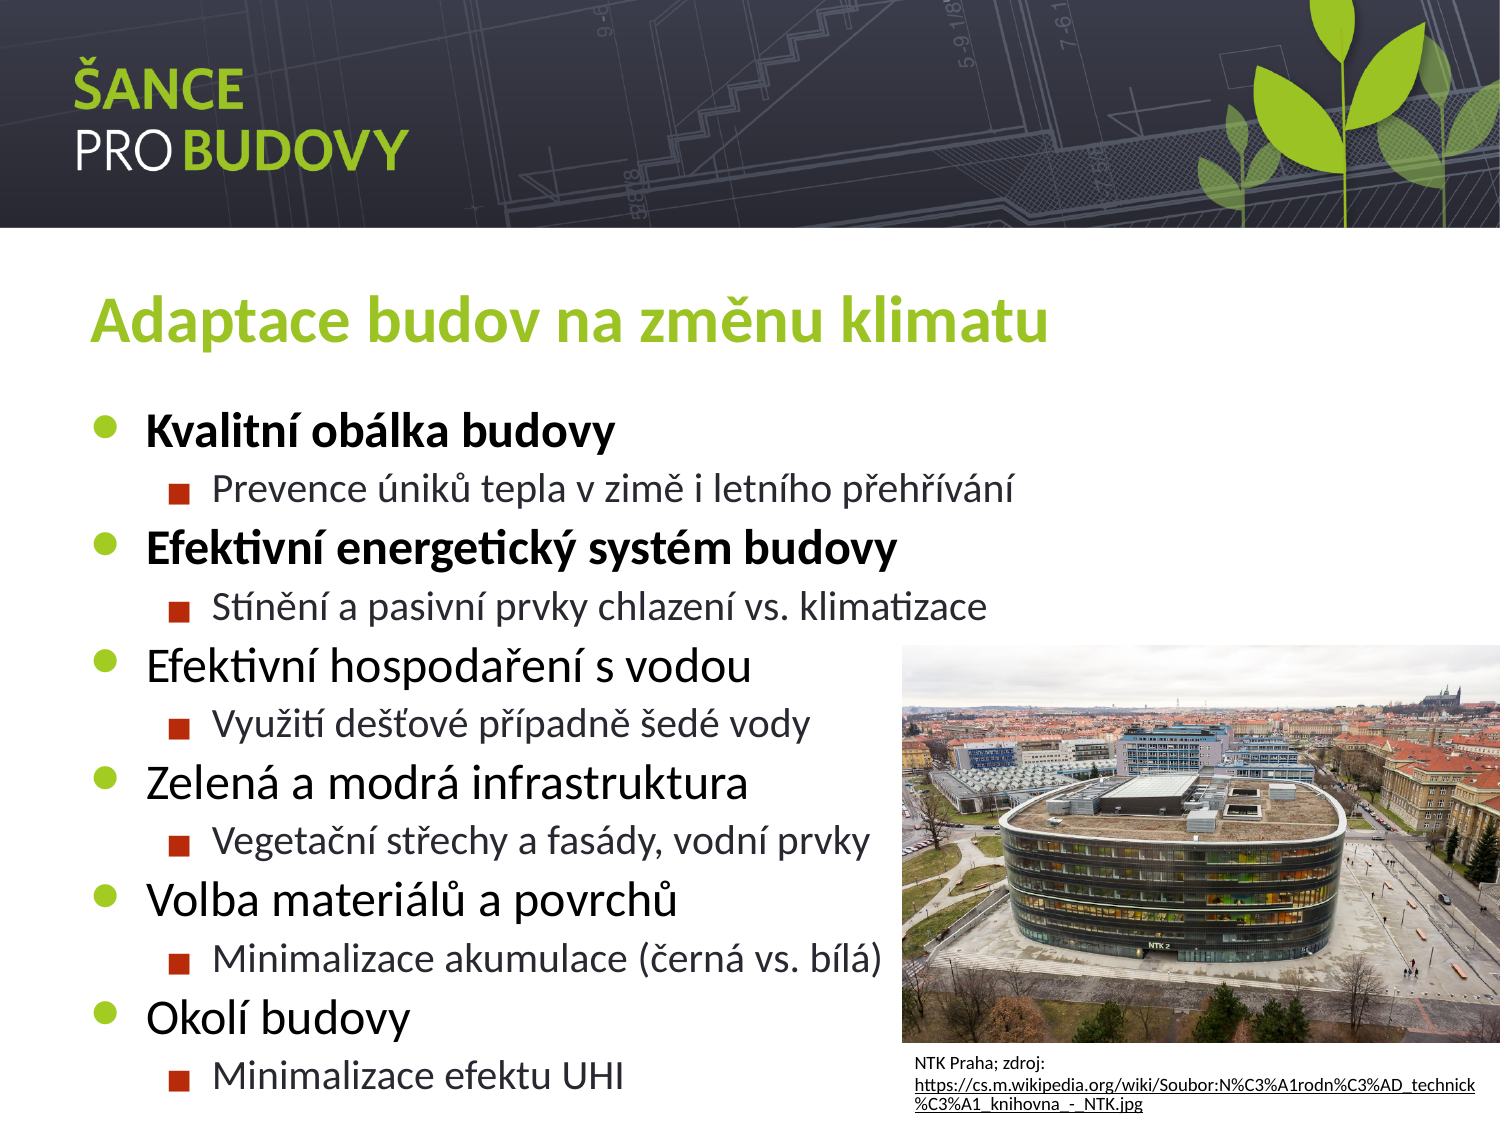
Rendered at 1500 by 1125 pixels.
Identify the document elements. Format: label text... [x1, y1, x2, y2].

list Kvalitní obálka budovy Prevence úniků tepla v zimě i letního přehřívání Efektivní energetický systém budovy Stínění a pasivní prvky chlazení vs. klimatizace Efektivní hospodaření s vodou Využití dešťové případně šedé vody Zelená a modrá infrastruktura Vegetační střechy a fasády, vodní prvky Volba materiálů a povrchů Minimalizace akumulace (černá vs. bílá) Okolí budovy Minimalizace efektu UHI [75, 397, 1424, 1125]
picture [0, 0, 1500, 228]
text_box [899, 644, 1500, 1125]
title Adaptace budov na změnu klimatu [75, 267, 1424, 374]
